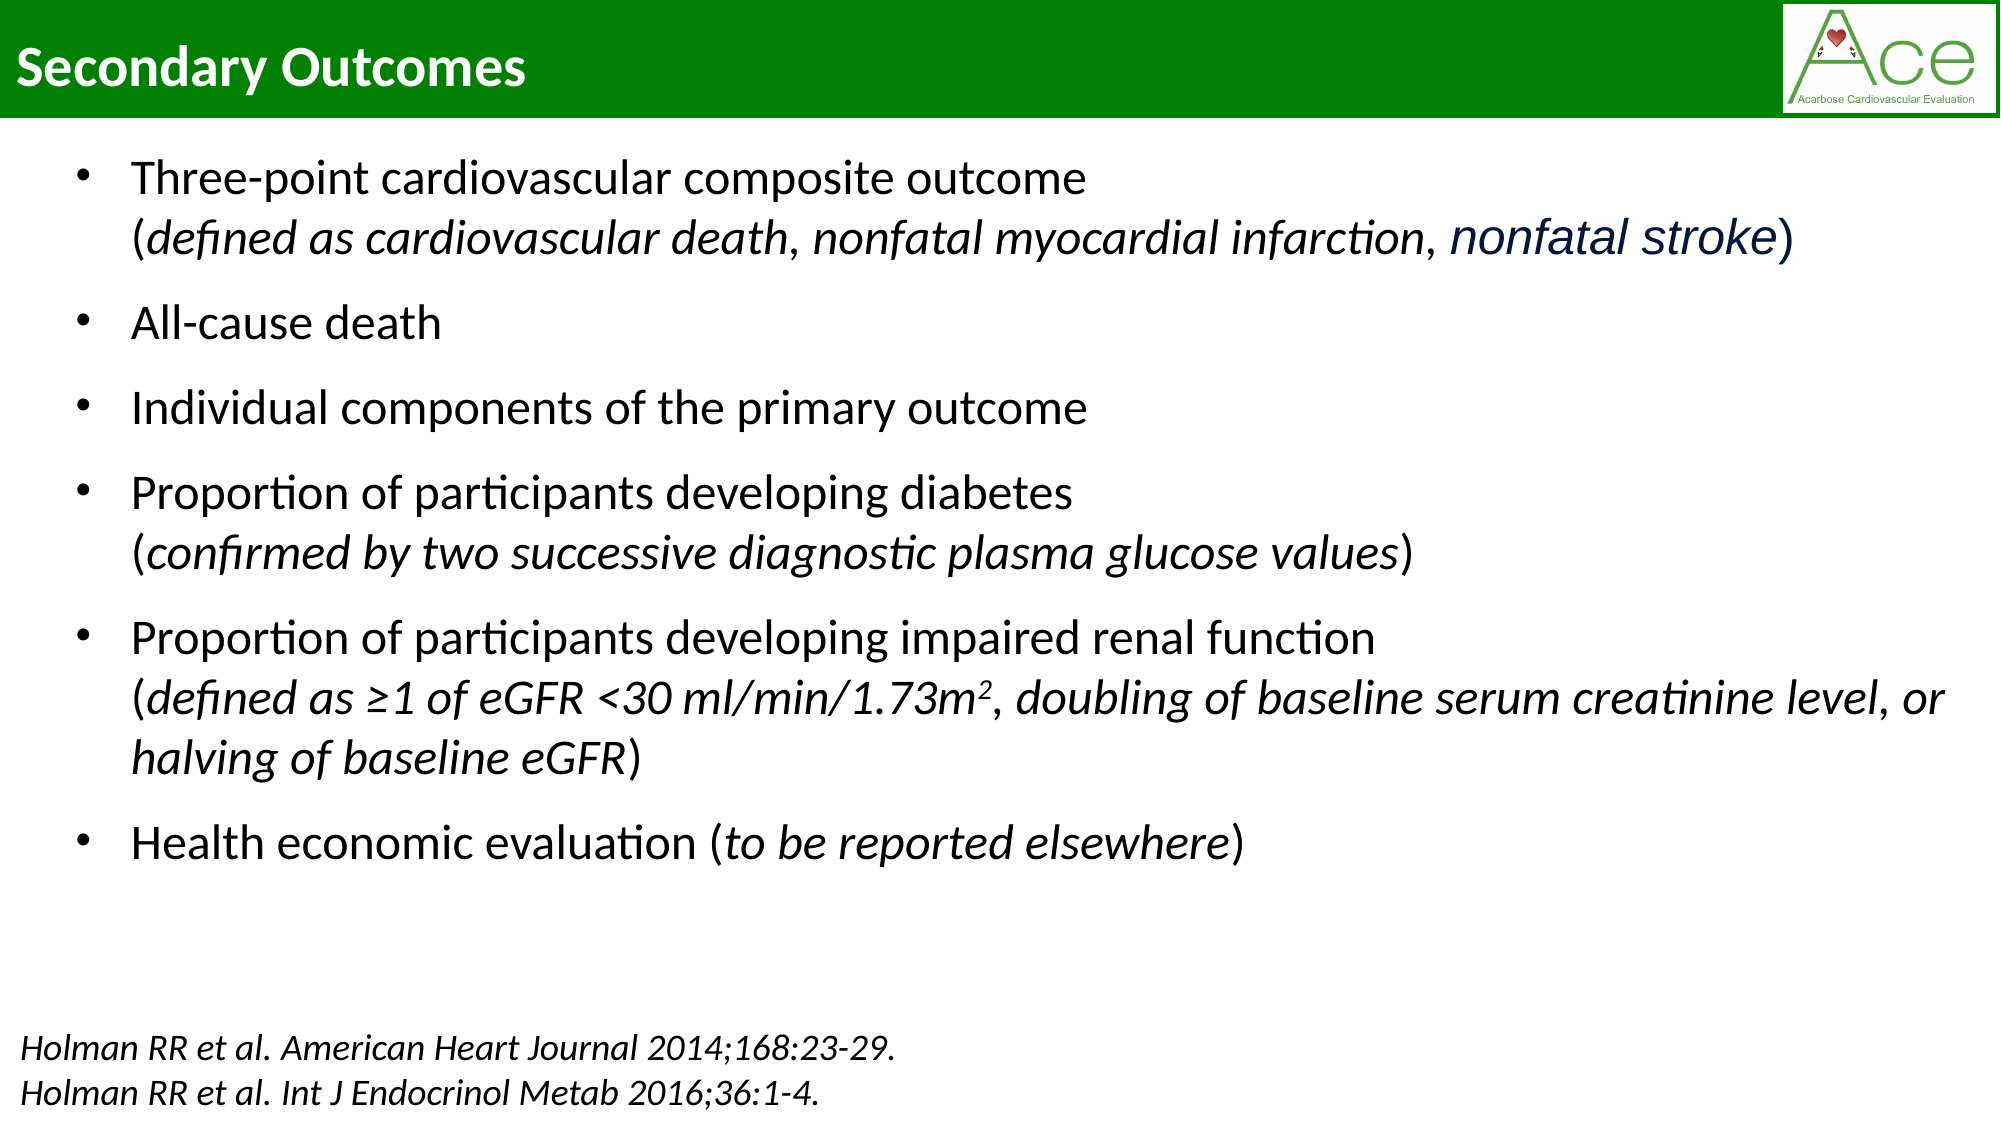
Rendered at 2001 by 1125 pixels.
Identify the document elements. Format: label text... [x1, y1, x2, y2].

text_box Secondary Outcomes [1, 20, 2000, 106]
text_box Holman RR et al. American Heart Journal 2014;168:23-29. Holman RR et al. Int J Endocrinol Metab 2016;36:1-4. [5, 1015, 913, 1121]
picture [1783, 106, 1996, 113]
text_box Three-point cardiovascular composite outcome (defined as cardiovascular death, nonfatal myocardial infarction, nonfatal stroke) All-cause death Individual components of the primary outcome Proportion of participants developing diabetes (confirmed by two successive diagnostic plasma glucose values) Proportion of participants developing impaired renal function (defined as ≥1 of eGFR <30 ml/min/1.73m2, doubling of baseline serum creatinine level, or halving of baseline eGFR) Health economic evaluation (to be reported elsewhere) [59, 137, 1964, 877]
picture [1783, 4, 1996, 20]
